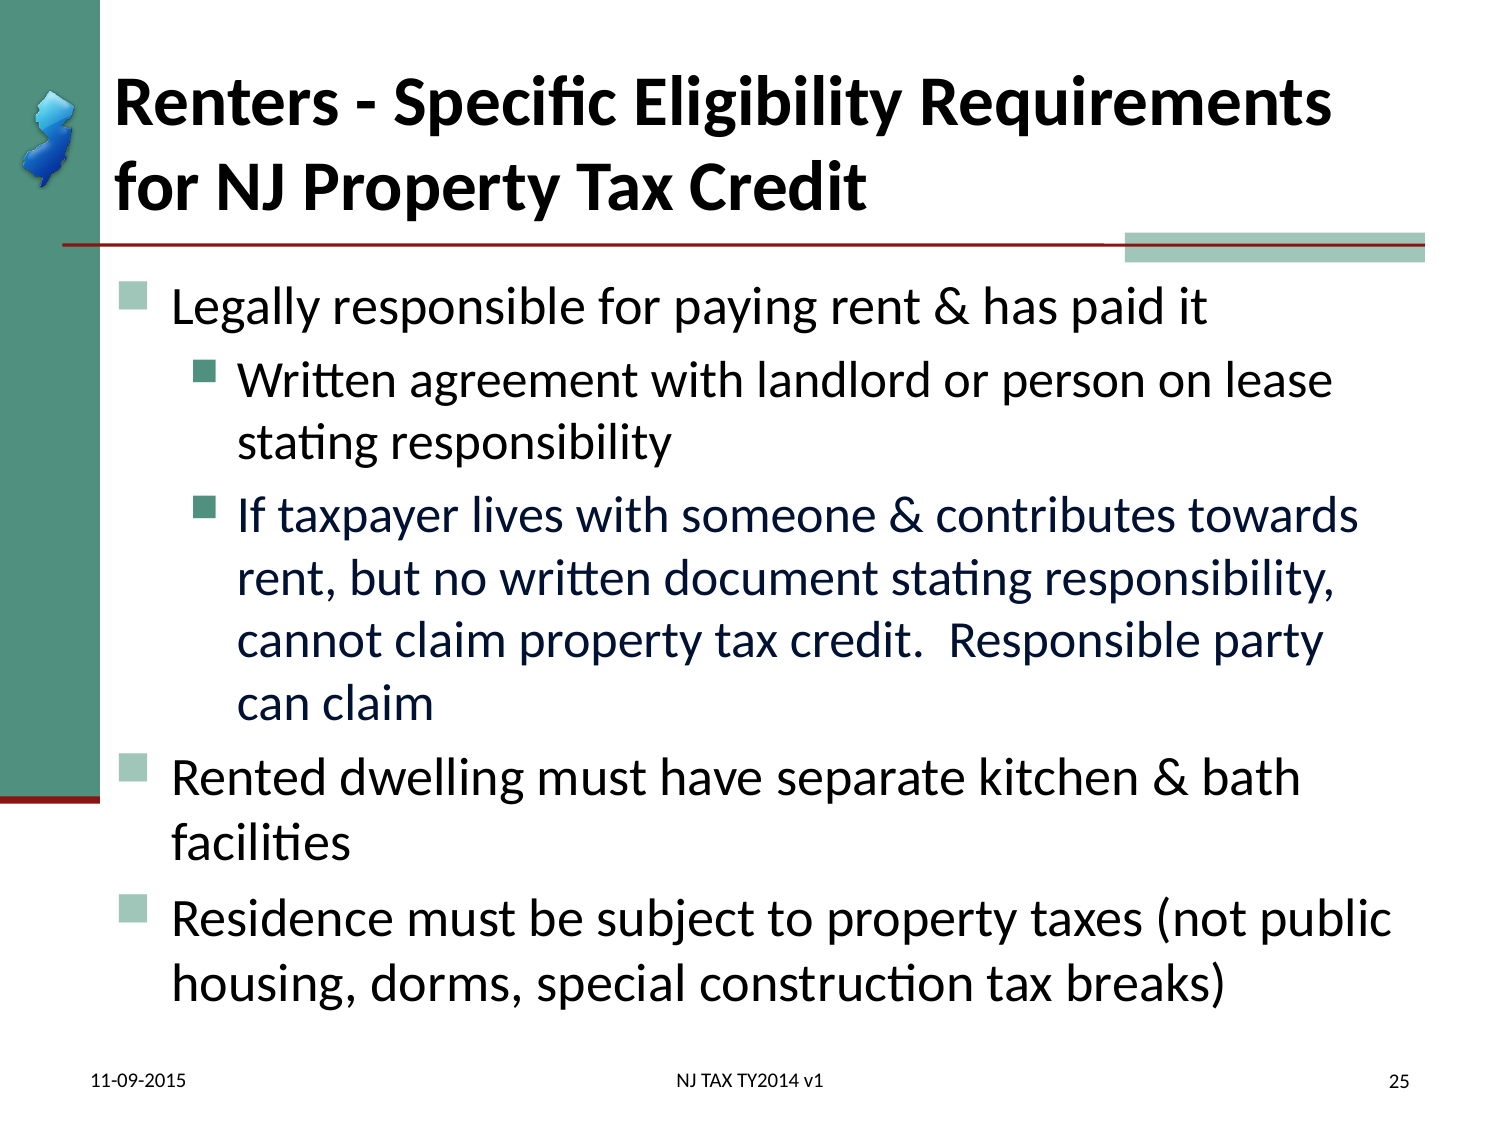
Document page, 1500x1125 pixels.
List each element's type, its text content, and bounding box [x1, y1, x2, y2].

footer NJ TAX TY2014 v1 [496, 1050, 1004, 1100]
list Legally responsible for paying rent & has paid it Written agreement with landlord or person on lease stating responsibility If taxpayer lives with someone & contributes towards rent, but no written document stating responsibility, cannot claim property tax credit. Responsible party can claim Rented dwelling must have separate kitchen & bath facilities Residence must be subject to property taxes (not public housing, dorms, special construction tax breaks) [99, 262, 1425, 1038]
title Renters - Specific Eligibility Requirements for NJ Property Tax Credit [99, 45, 1425, 234]
slide_number 25 [1112, 1049, 1426, 1101]
picture [0, 88, 101, 190]
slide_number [74, 1049, 401, 1100]
